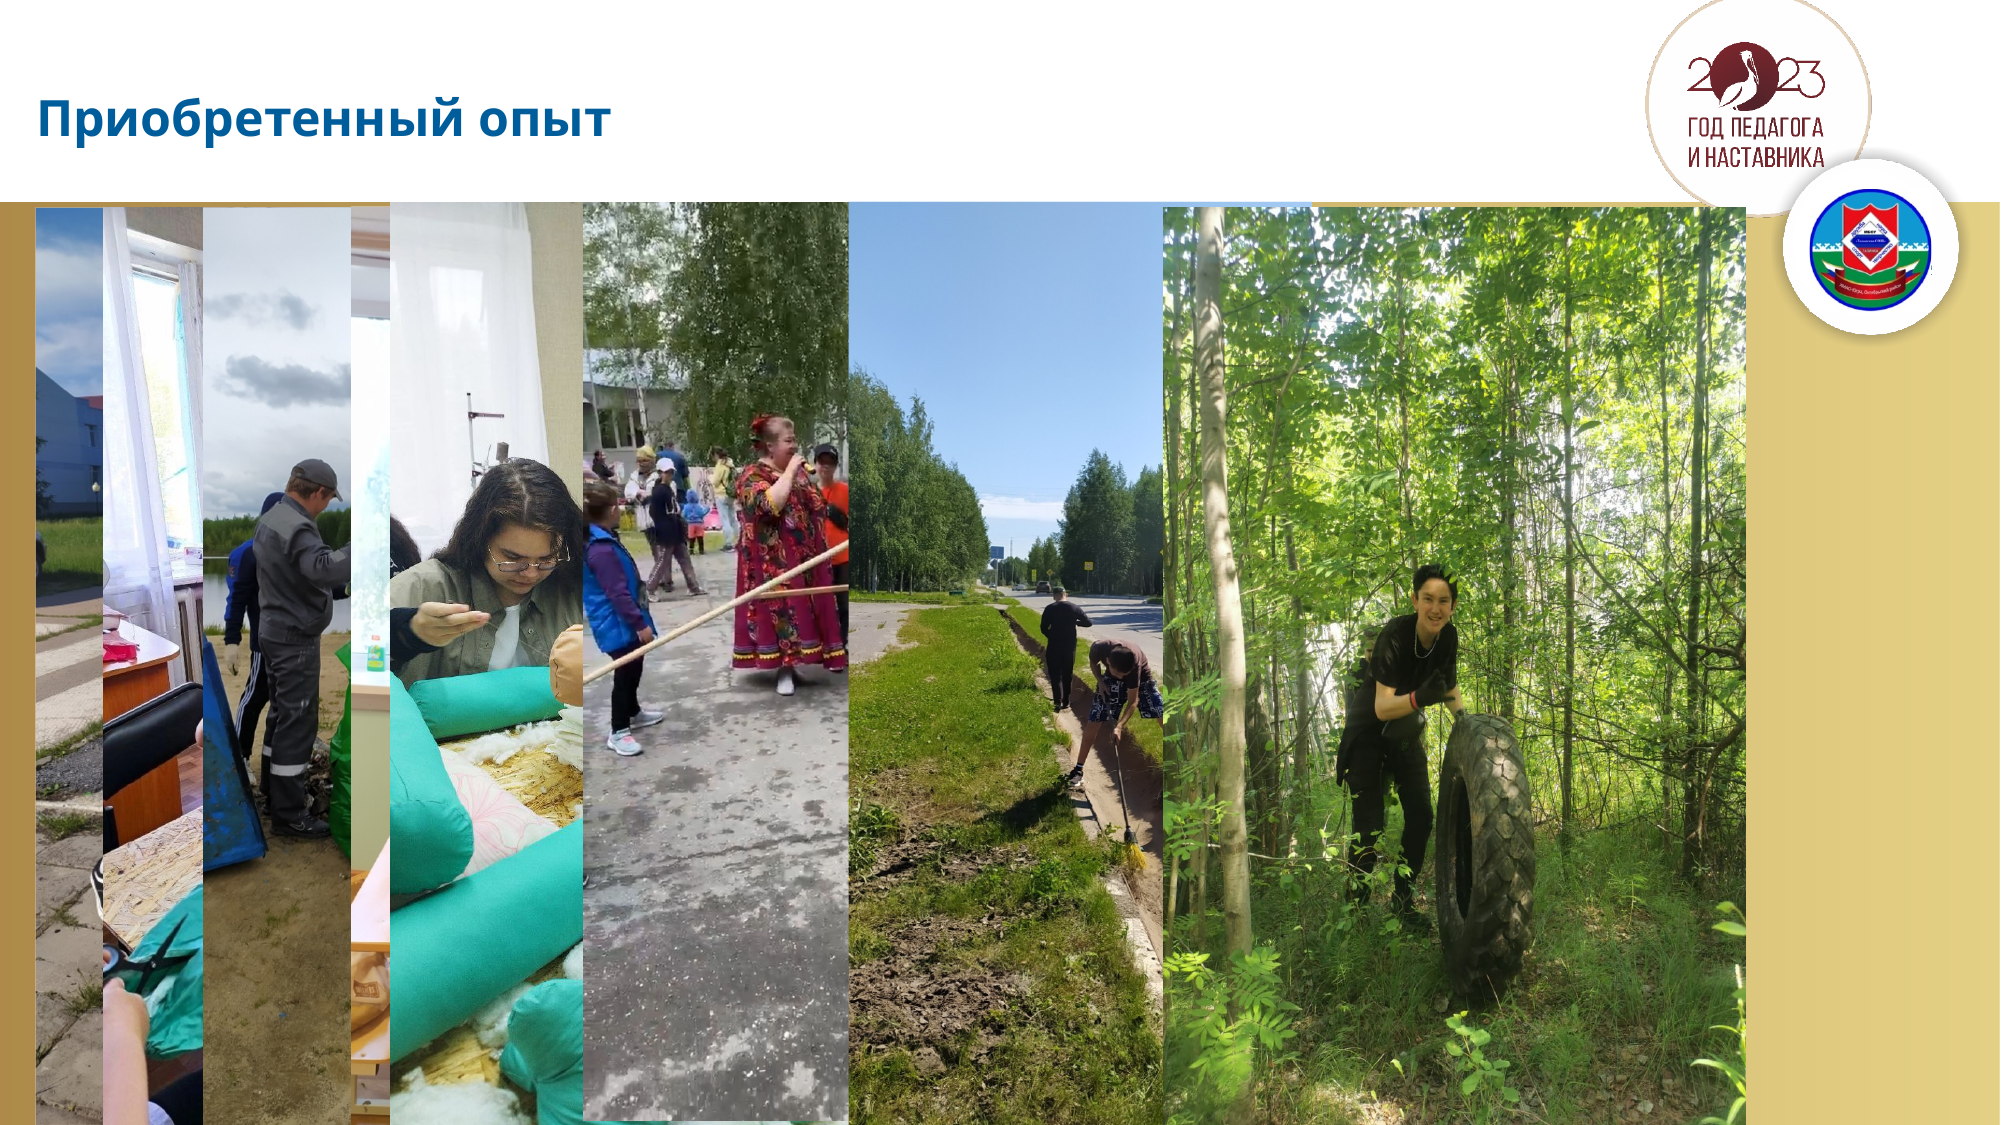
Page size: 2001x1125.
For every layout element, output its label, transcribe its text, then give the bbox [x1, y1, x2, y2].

picture [0, 0, 2000, 1125]
text_box Приобретенный опыт [21, 36, 1645, 156]
